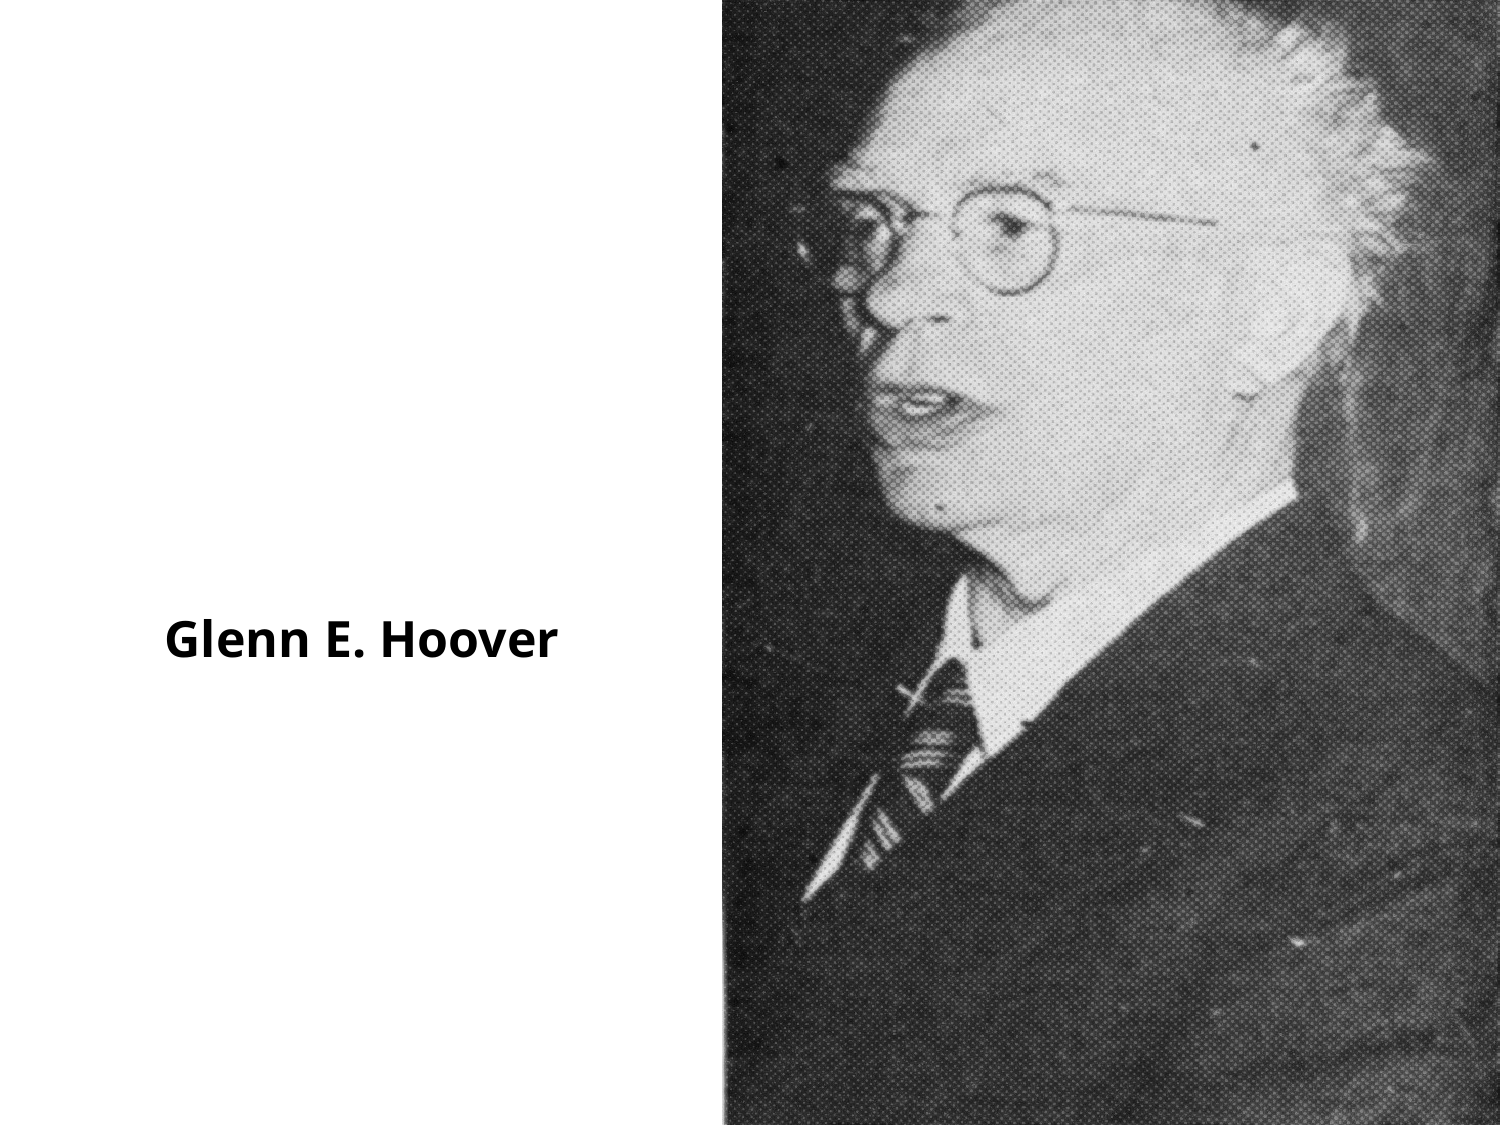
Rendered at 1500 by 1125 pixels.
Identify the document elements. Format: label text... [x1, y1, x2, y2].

picture [722, 0, 1500, 1125]
text_box Glenn E. Hoover [150, 599, 650, 675]
